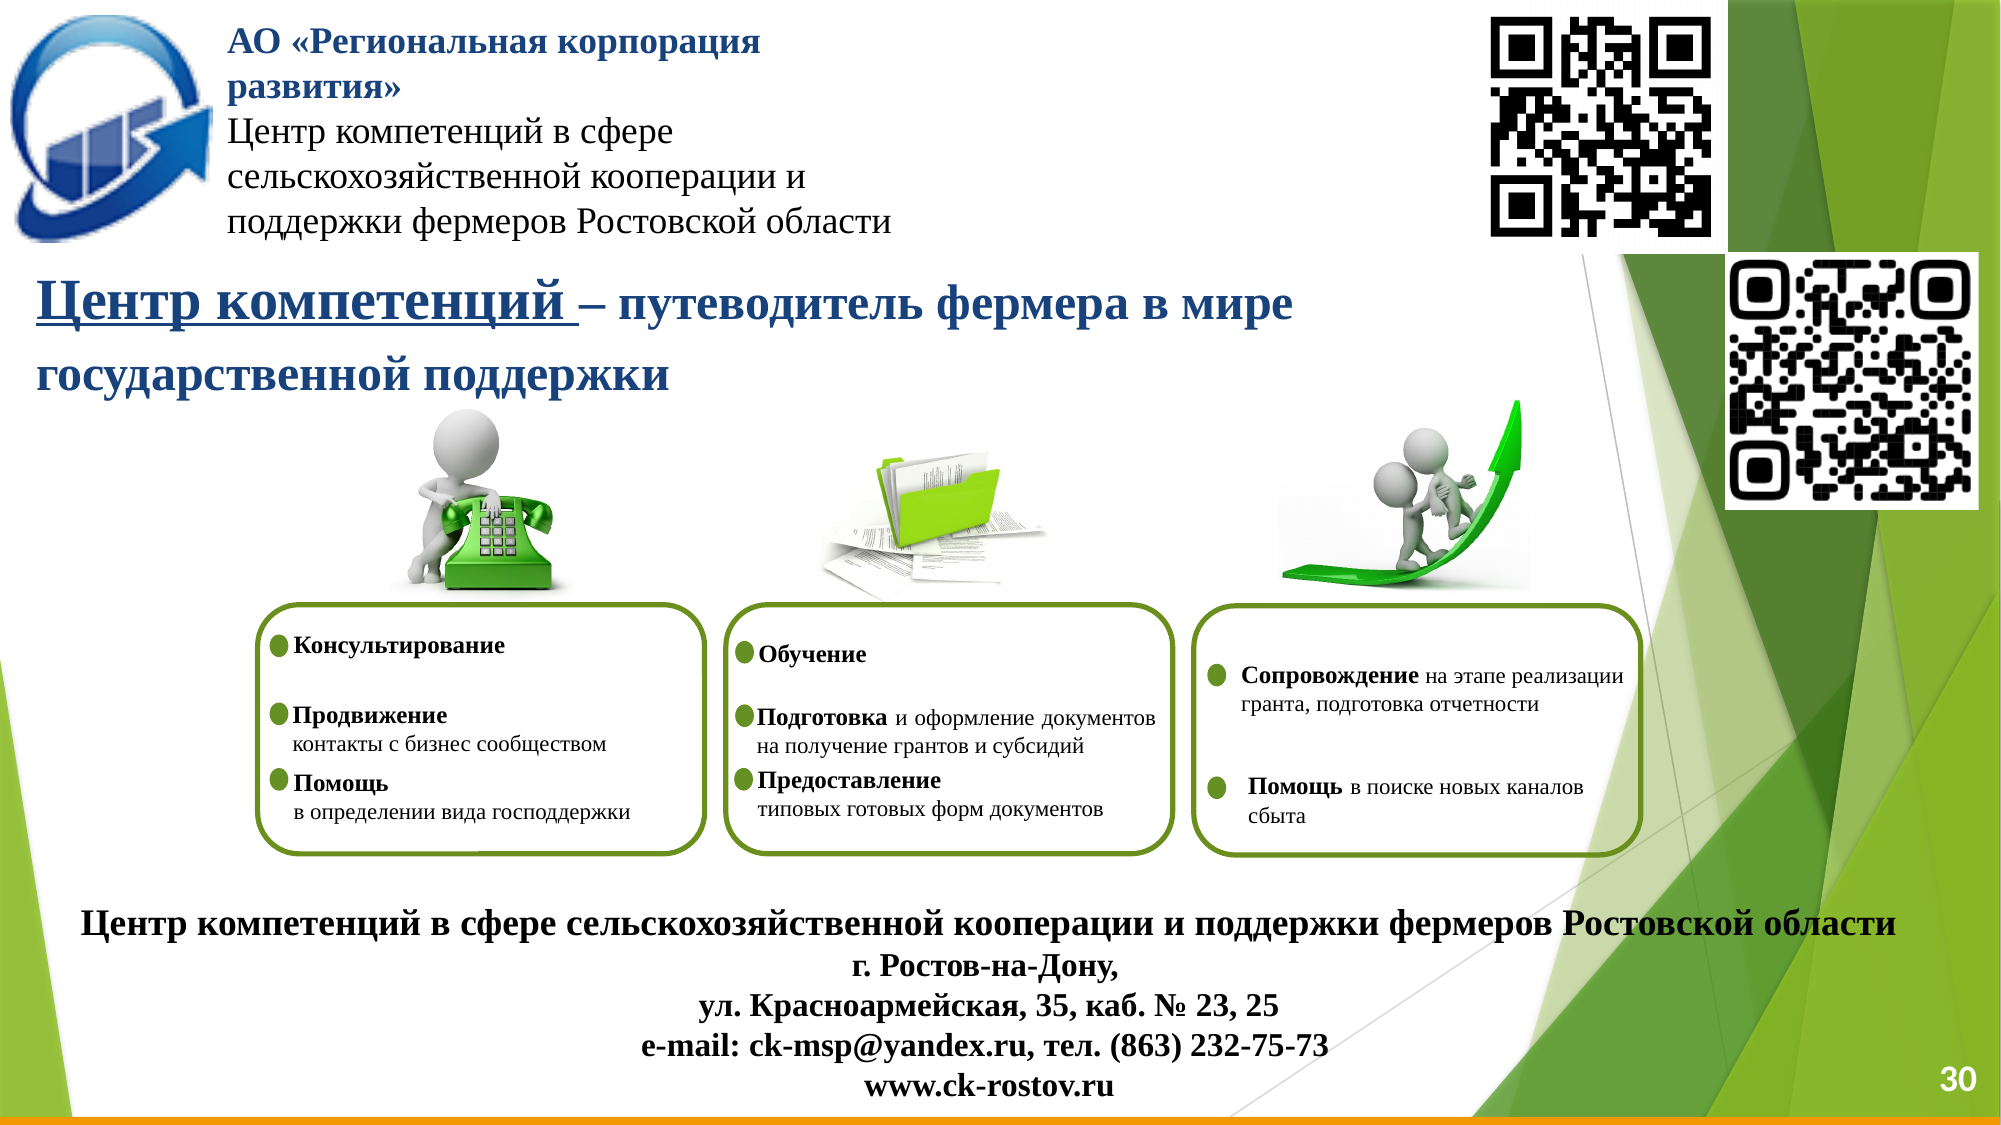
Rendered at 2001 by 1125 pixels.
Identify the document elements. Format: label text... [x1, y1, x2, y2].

text_box [1192, 604, 1643, 857]
text_box Продвижение контакты с бизнес сообществом [277, 691, 626, 764]
text_box Консультирование [279, 621, 522, 666]
text_box [268, 701, 277, 727]
text_box [1205, 662, 1226, 688]
text_box Помощь в поиске новых каналов сбыта [1232, 765, 1642, 828]
text_box Сопровождение на этапе реализации гранта, подготовка отчетности [1226, 651, 1660, 724]
text_box Обучение [743, 629, 985, 675]
text_box Предоставление типовых готовых форм документов [741, 766, 1153, 828]
picture [375, 394, 590, 617]
text_box Подготовка и оформление документов на получение грантов и субсидий [742, 693, 1172, 766]
text_box [256, 603, 707, 856]
picture [1261, 377, 1546, 601]
text_box [733, 639, 743, 665]
text_box 30 [1923, 1051, 1991, 1099]
text_box [0, 1115, 2000, 1125]
text_box Центр компетенций – путеводитель фермера в мире государственной поддержки [21, 243, 1637, 408]
text_box Центр компетенций в сфере сельскохозяйственной кооперации и поддержки фермеров Ростовской области г. Ростов-на-Дону, ул. Красноармейская, 35, каб. № 23, 25 е-mail: ck-msp@yandex.ru, тел. (863) 232-75-73 www.ck-rostov.ru [0, 890, 1979, 1110]
picture [785, 416, 1082, 639]
text_box [732, 766, 755, 793]
text_box АО «Региональная корпорация развития» Центр компетенций в сфере сельскохозяйственной кооперации и поддержки фермеров Ростовской области [212, 8, 1215, 243]
text_box [733, 703, 742, 729]
text_box [1205, 774, 1228, 801]
picture [1473, 0, 1980, 510]
text_box [268, 766, 290, 793]
text_box [724, 603, 1175, 856]
text_box Помощь в определении вида господдержки [277, 763, 726, 826]
text_box [268, 632, 279, 659]
picture [10, 15, 213, 244]
